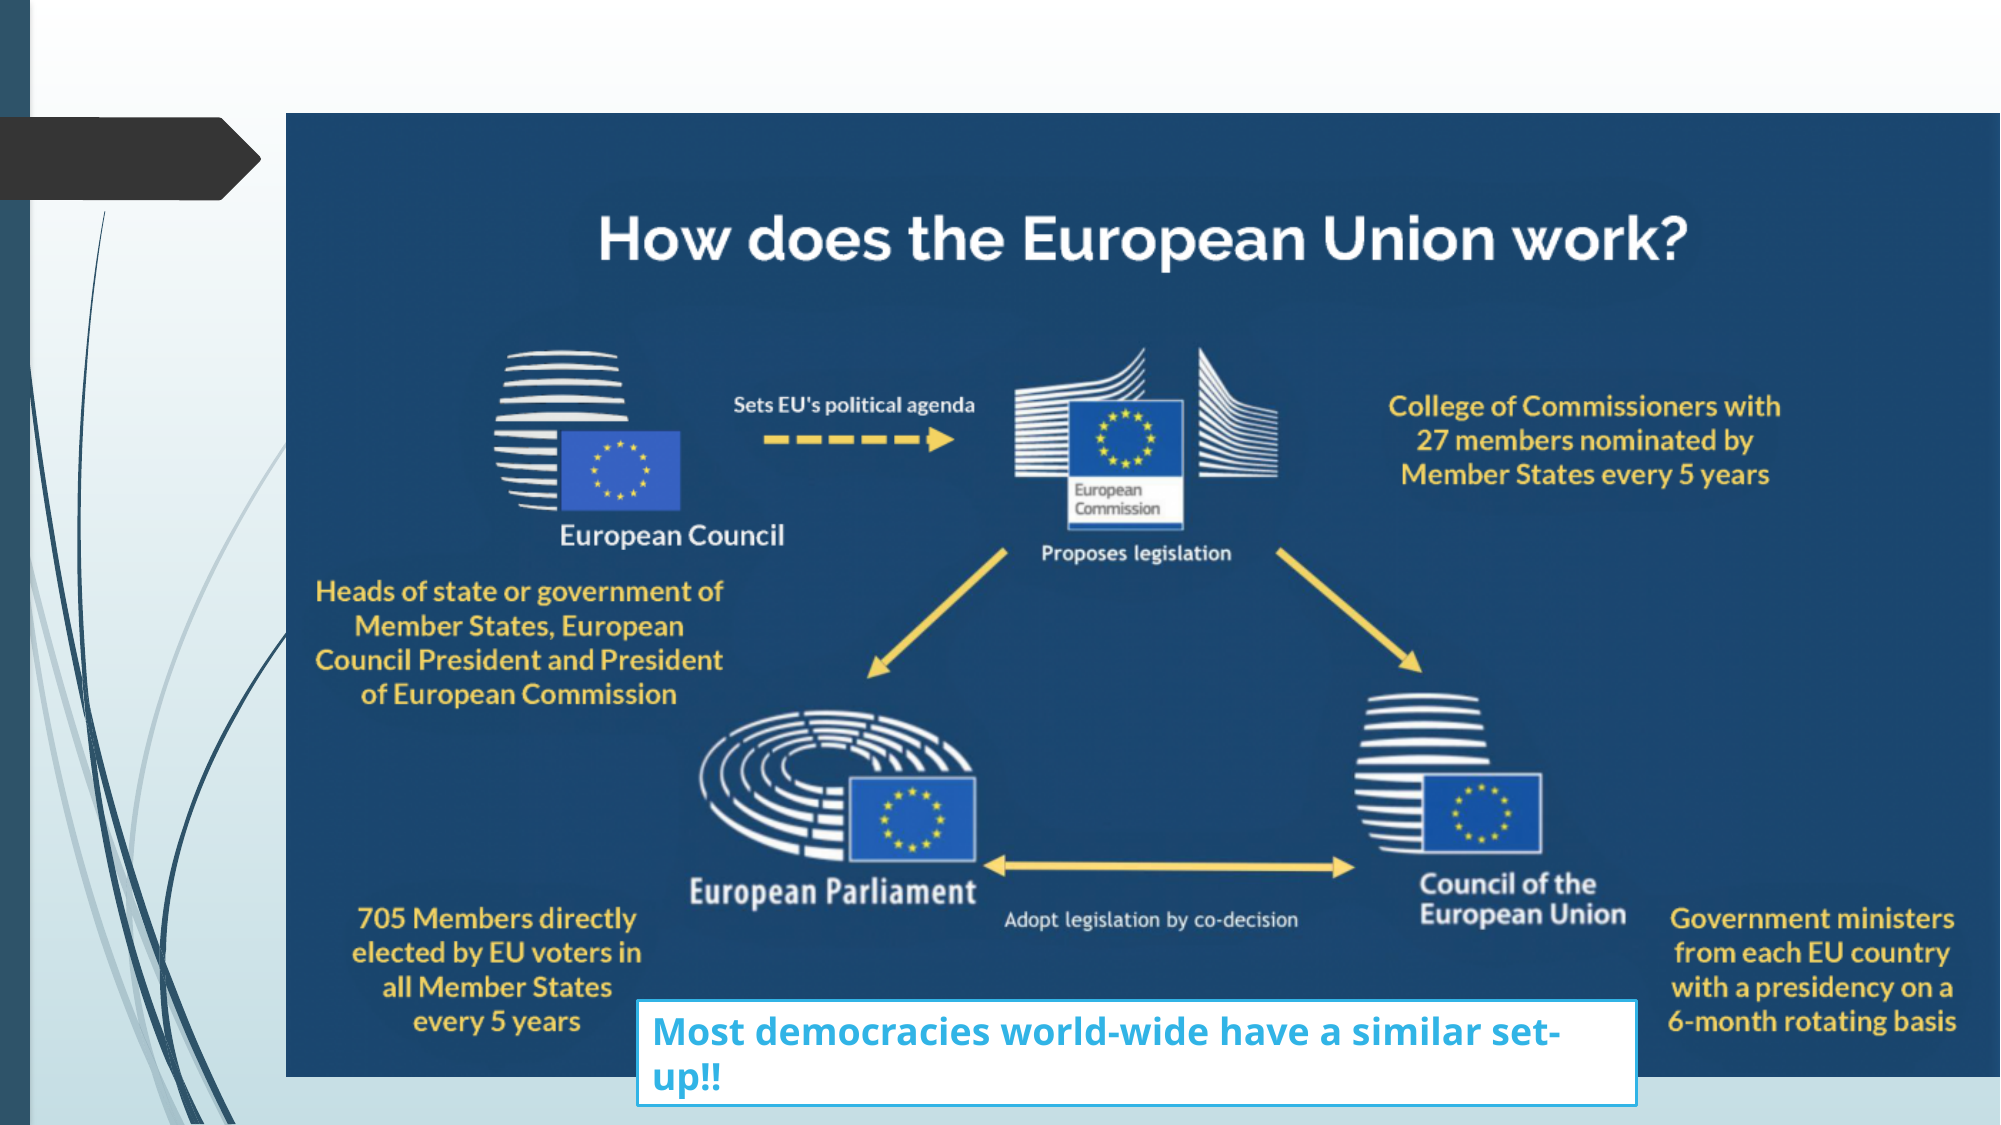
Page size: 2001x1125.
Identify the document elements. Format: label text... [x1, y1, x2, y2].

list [286, 113, 2000, 1078]
text_box Most democracies world-wide have a similar set-up!! [636, 1087, 1638, 1107]
